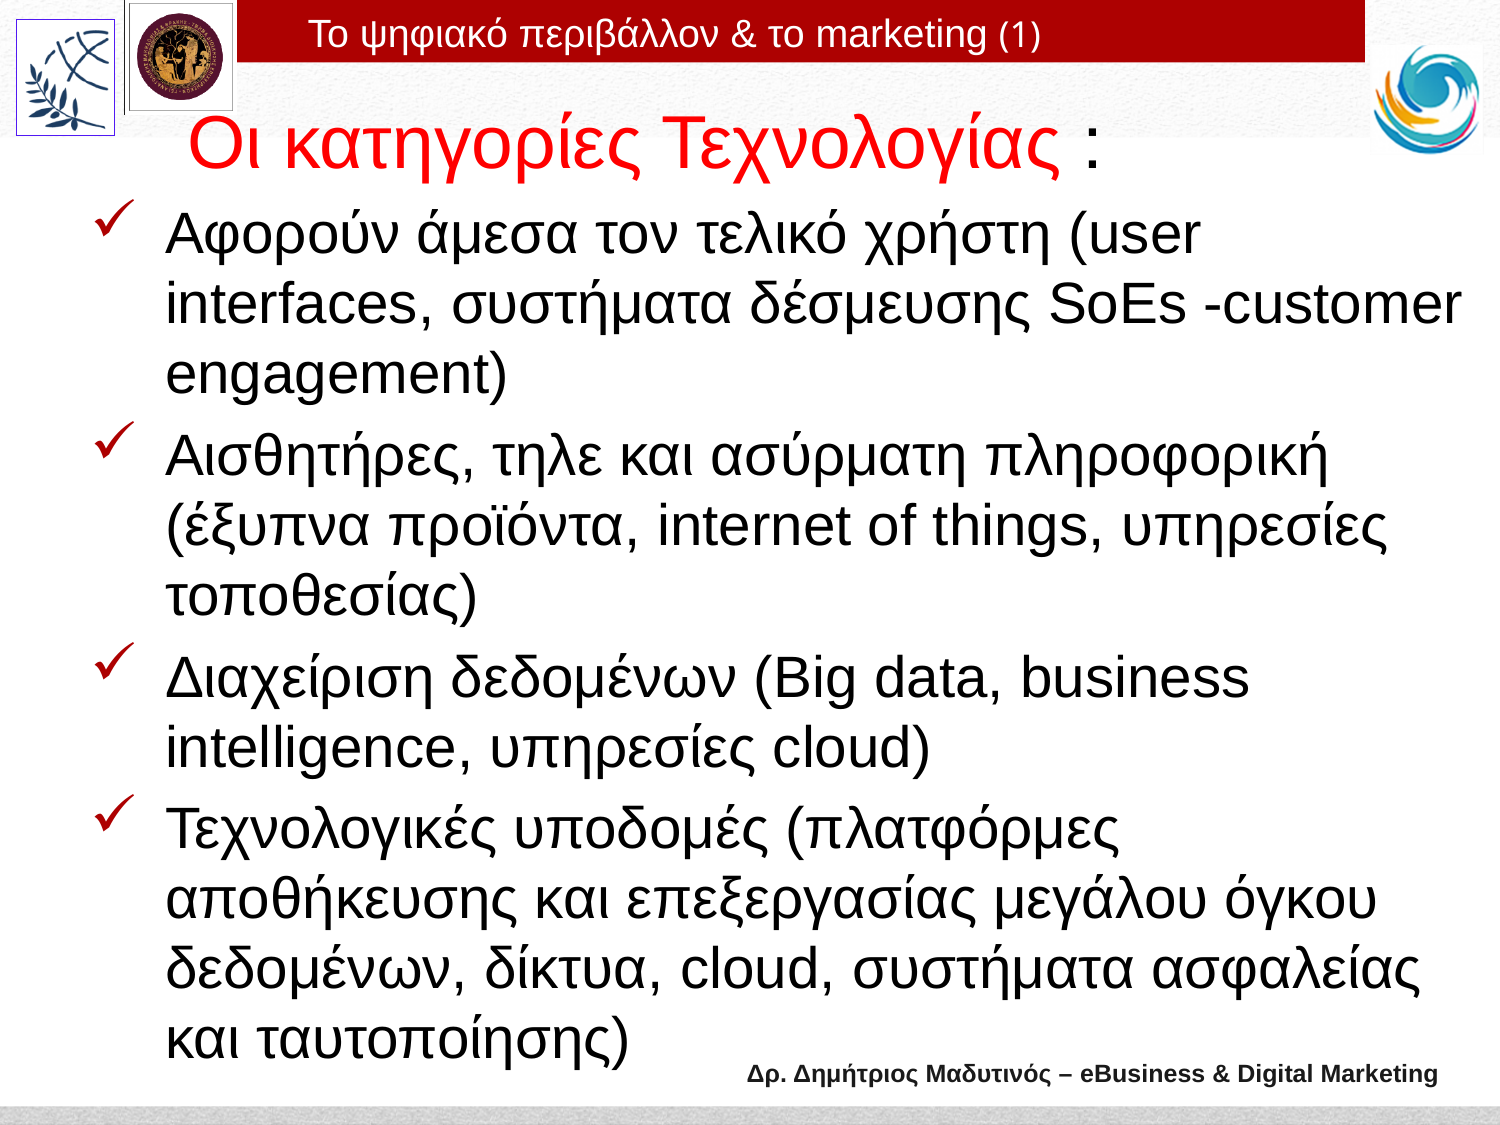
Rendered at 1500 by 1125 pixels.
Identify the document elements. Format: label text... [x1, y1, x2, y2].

picture [16, 18, 116, 137]
title Το ψηφιακό περιβάλλον & το marketing (1) [262, 0, 1375, 63]
picture [123, 0, 238, 116]
picture [1369, 44, 1484, 156]
footer Δρ. Δημήτριος Μαδυτινός – eBusiness & Digital Marketing [699, 1042, 1500, 1103]
list Οι κατηγορίες Τεχνολογίας : Αφορούν άμεσα τον τελικό χρήστη (user interfaces, συστήματα δέσμευσης SoEs -customer engagement) Αισθητήρες, τηλε και ασύρματη πληροφορική (έξυπνα προϊόντα, internet of things, υπηρεσίες τοποθεσίας) Διαχείριση δεδομένων (Big data, business intelligence, υπηρεσίες cloud) Τεχνολογικές υποδομές (πλατφόρμες αποθήκευσης και επεξεργασίας μεγάλου όγκου δεδομένων, δίκτυα, cloud, συστήματα ασφαλείας και ταυτοποίησης) [0, 137, 1500, 1107]
